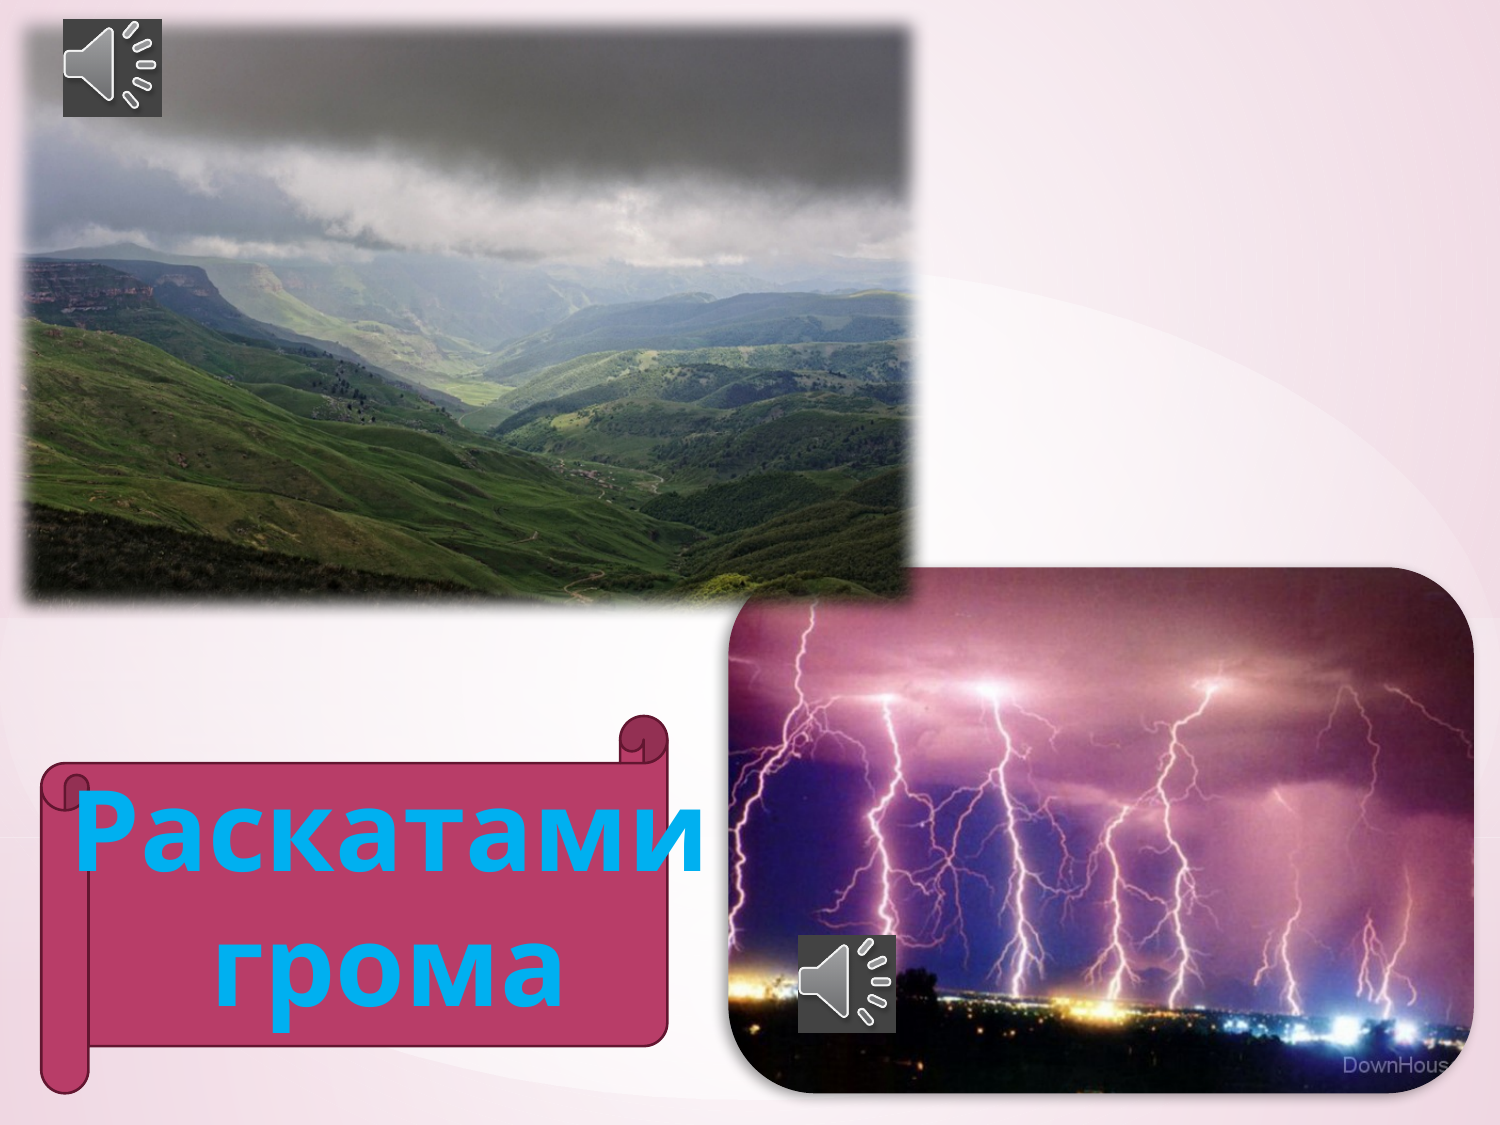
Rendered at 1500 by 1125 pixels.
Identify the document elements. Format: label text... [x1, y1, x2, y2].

text_box Раскатами грома [53, 751, 722, 1037]
text_box [618, 714, 669, 751]
text_box [39, 764, 664, 1095]
picture [5, 7, 1475, 1094]
